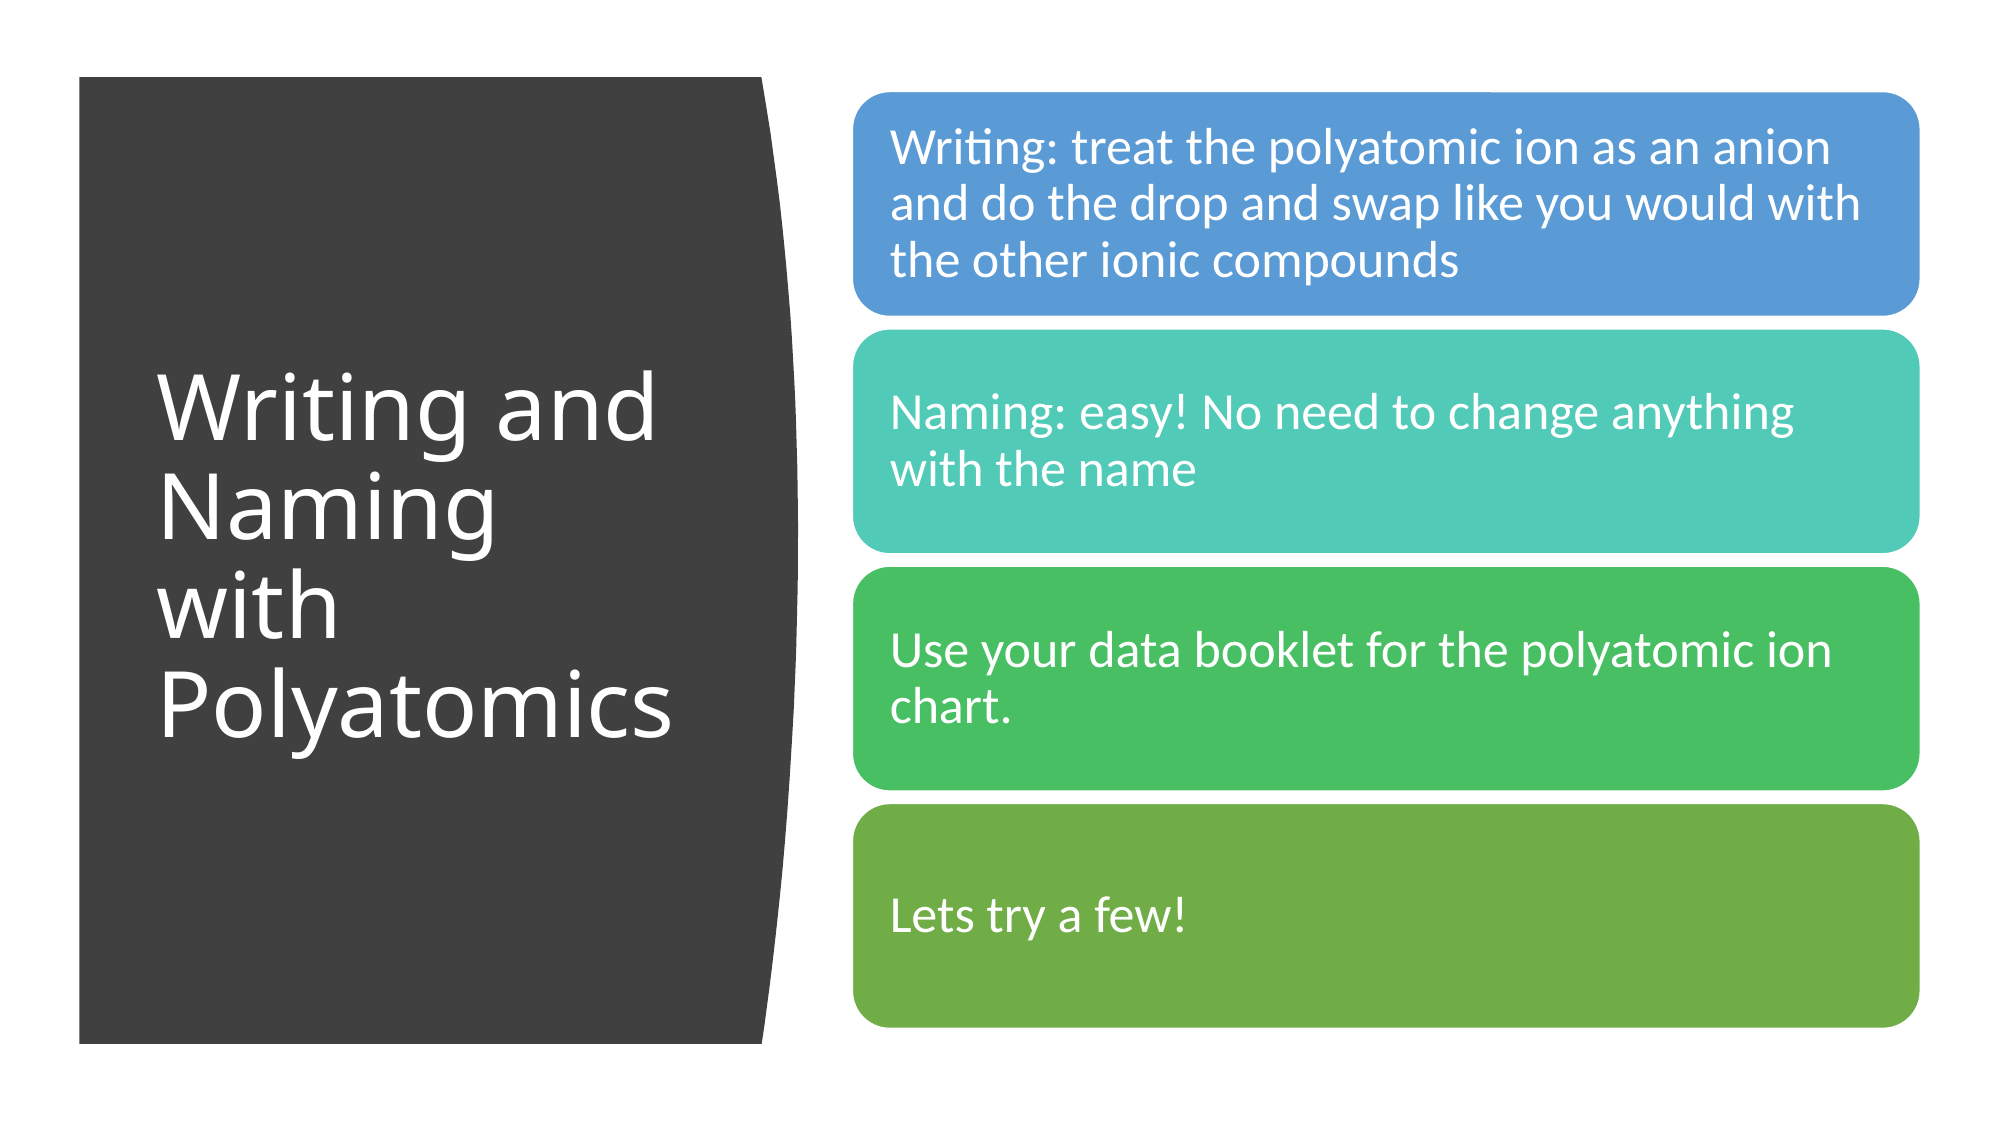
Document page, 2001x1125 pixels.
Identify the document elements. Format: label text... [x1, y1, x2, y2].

text_box [78, 76, 800, 1045]
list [852, 77, 1921, 1043]
title Writing and Naming with Polyatomics [141, 166, 702, 953]
